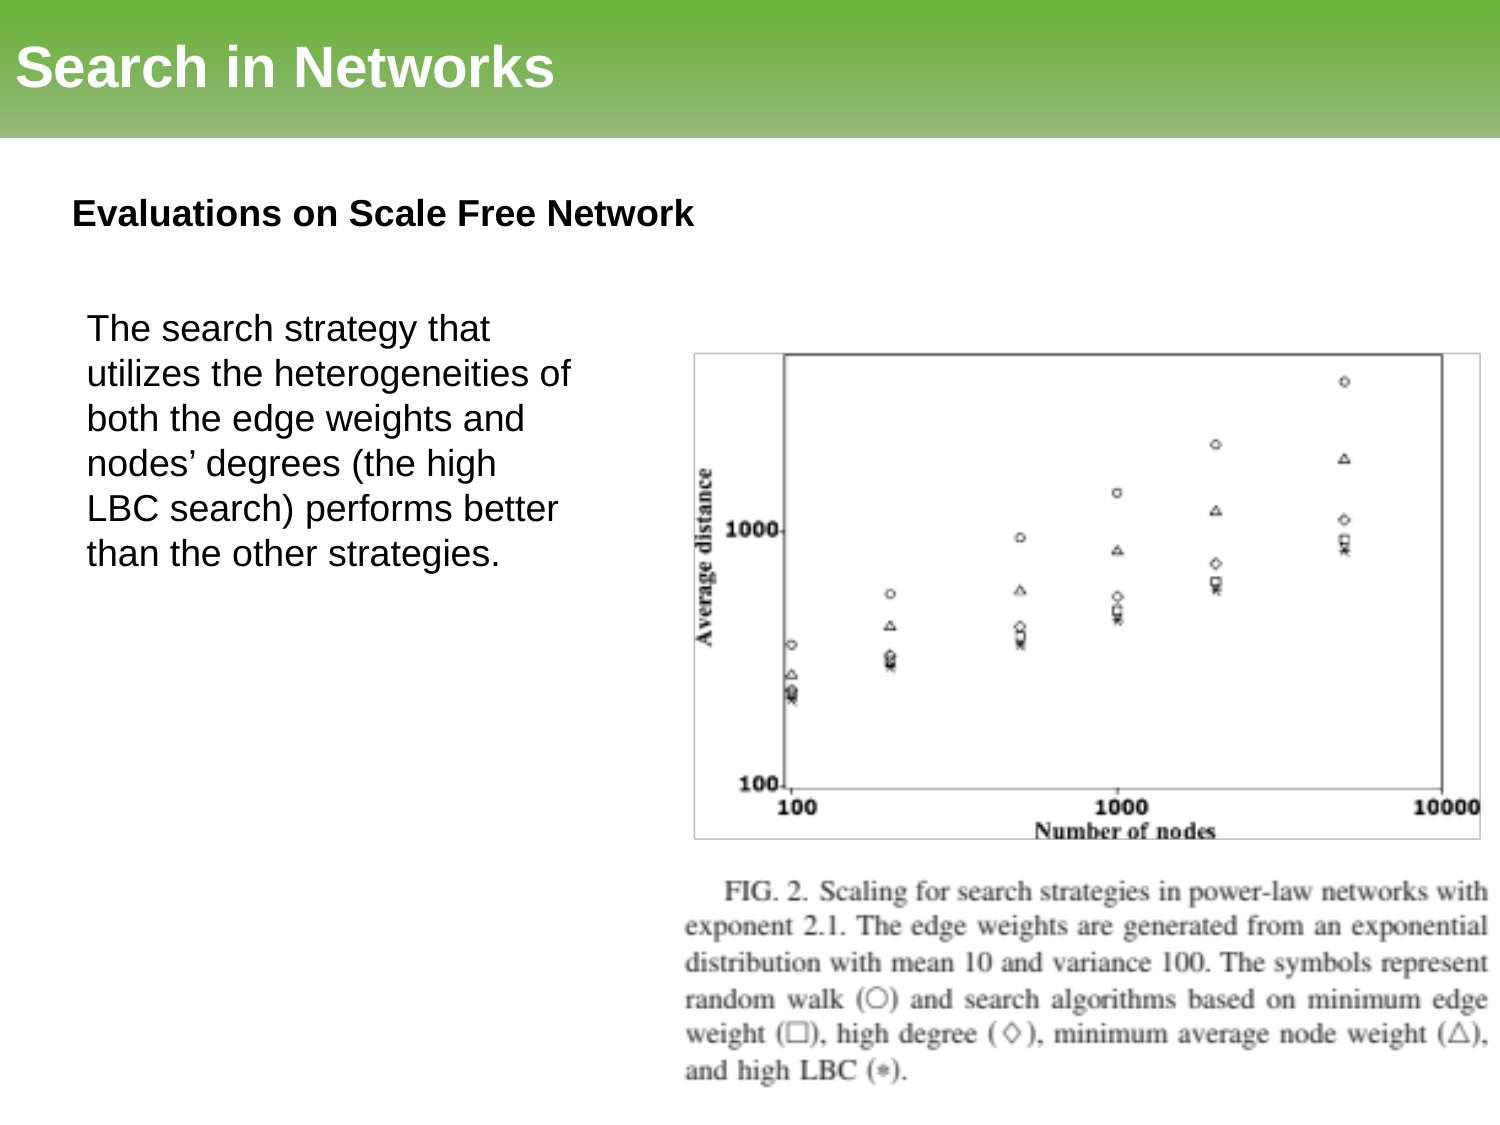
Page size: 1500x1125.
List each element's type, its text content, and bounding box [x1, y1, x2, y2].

text_box Evaluations on Scale Free Network [57, 181, 1471, 242]
title Search in Networks [0, 0, 1500, 138]
picture [673, 337, 1498, 1091]
text_box The search strategy that utilizes the heterogeneities of both the edge weights and nodes’ degrees (the high LBC search) performs better than the other strategies. [71, 296, 588, 582]
